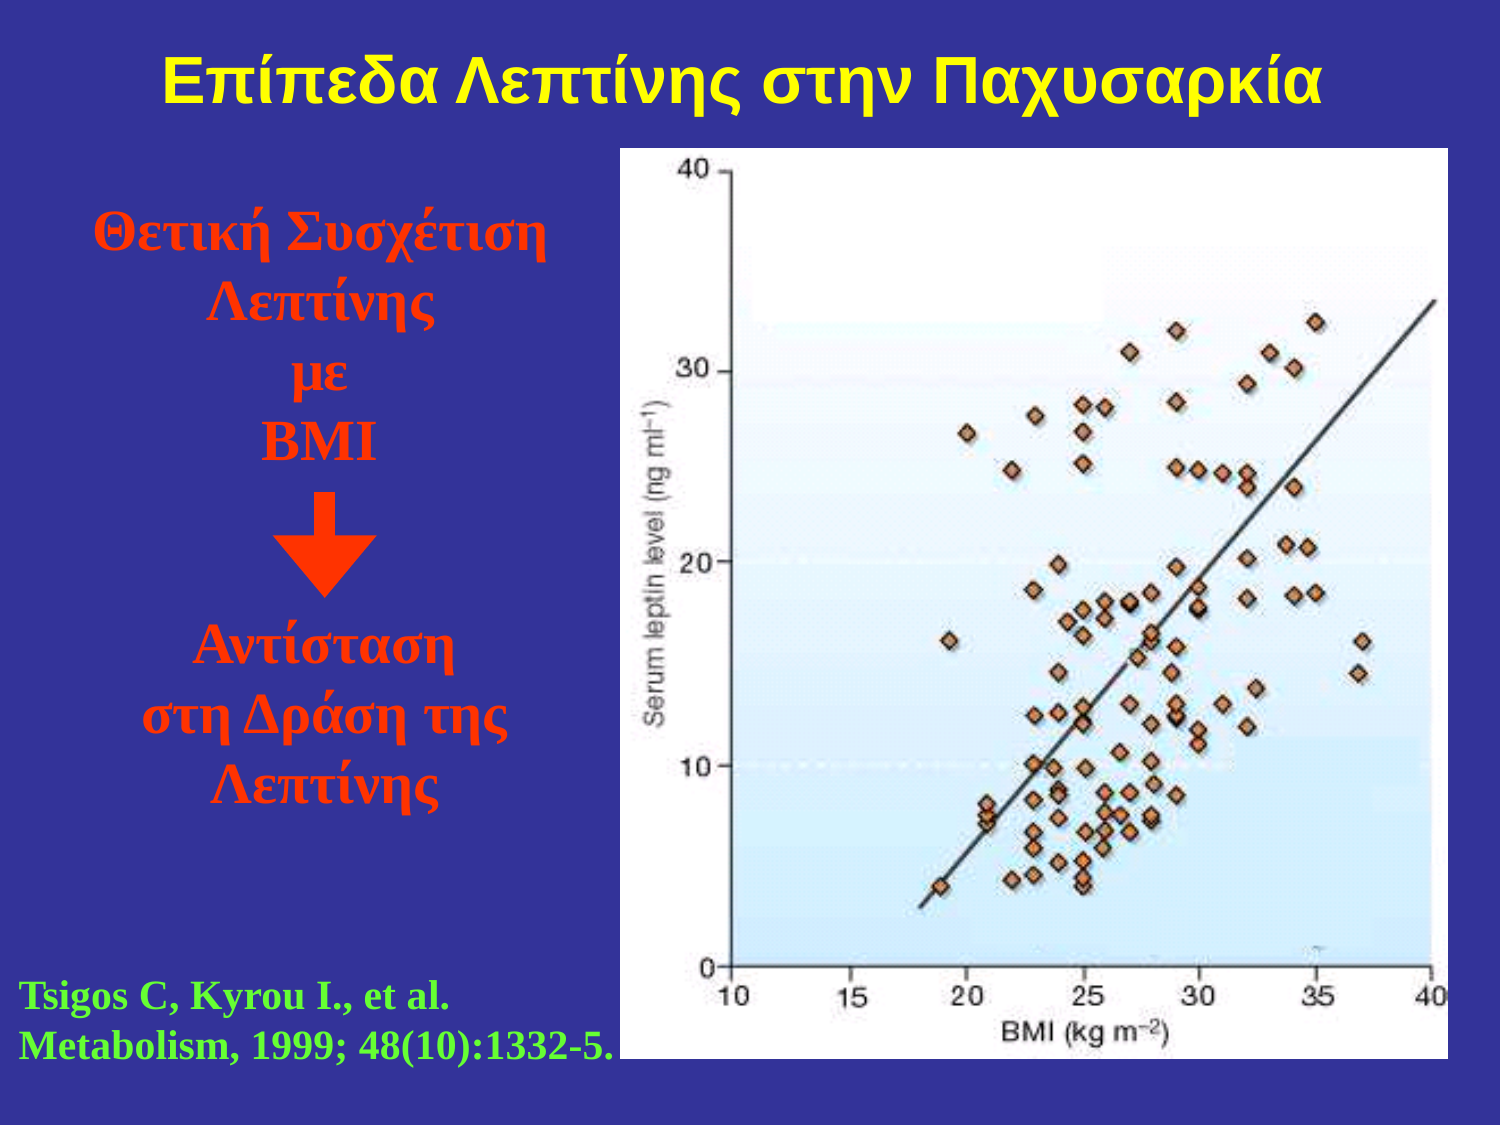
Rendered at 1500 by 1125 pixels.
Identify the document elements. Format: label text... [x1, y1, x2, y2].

text_box Αντίσταση στη Δράση της Λεπτίνης [126, 597, 523, 823]
text_box Επίπεδα Λεπτίνης στην Παχυσαρκία [146, 29, 1340, 125]
text_box Tsigos C, Kyrou I., et al. Metabolism, 1999; 48(10):1332-5. [3, 960, 630, 1075]
text_box [314, 491, 336, 598]
text_box Θετική Συσχέτιση Λεπτίνης με ΒΜΙ [77, 184, 564, 480]
picture [619, 148, 1448, 1059]
